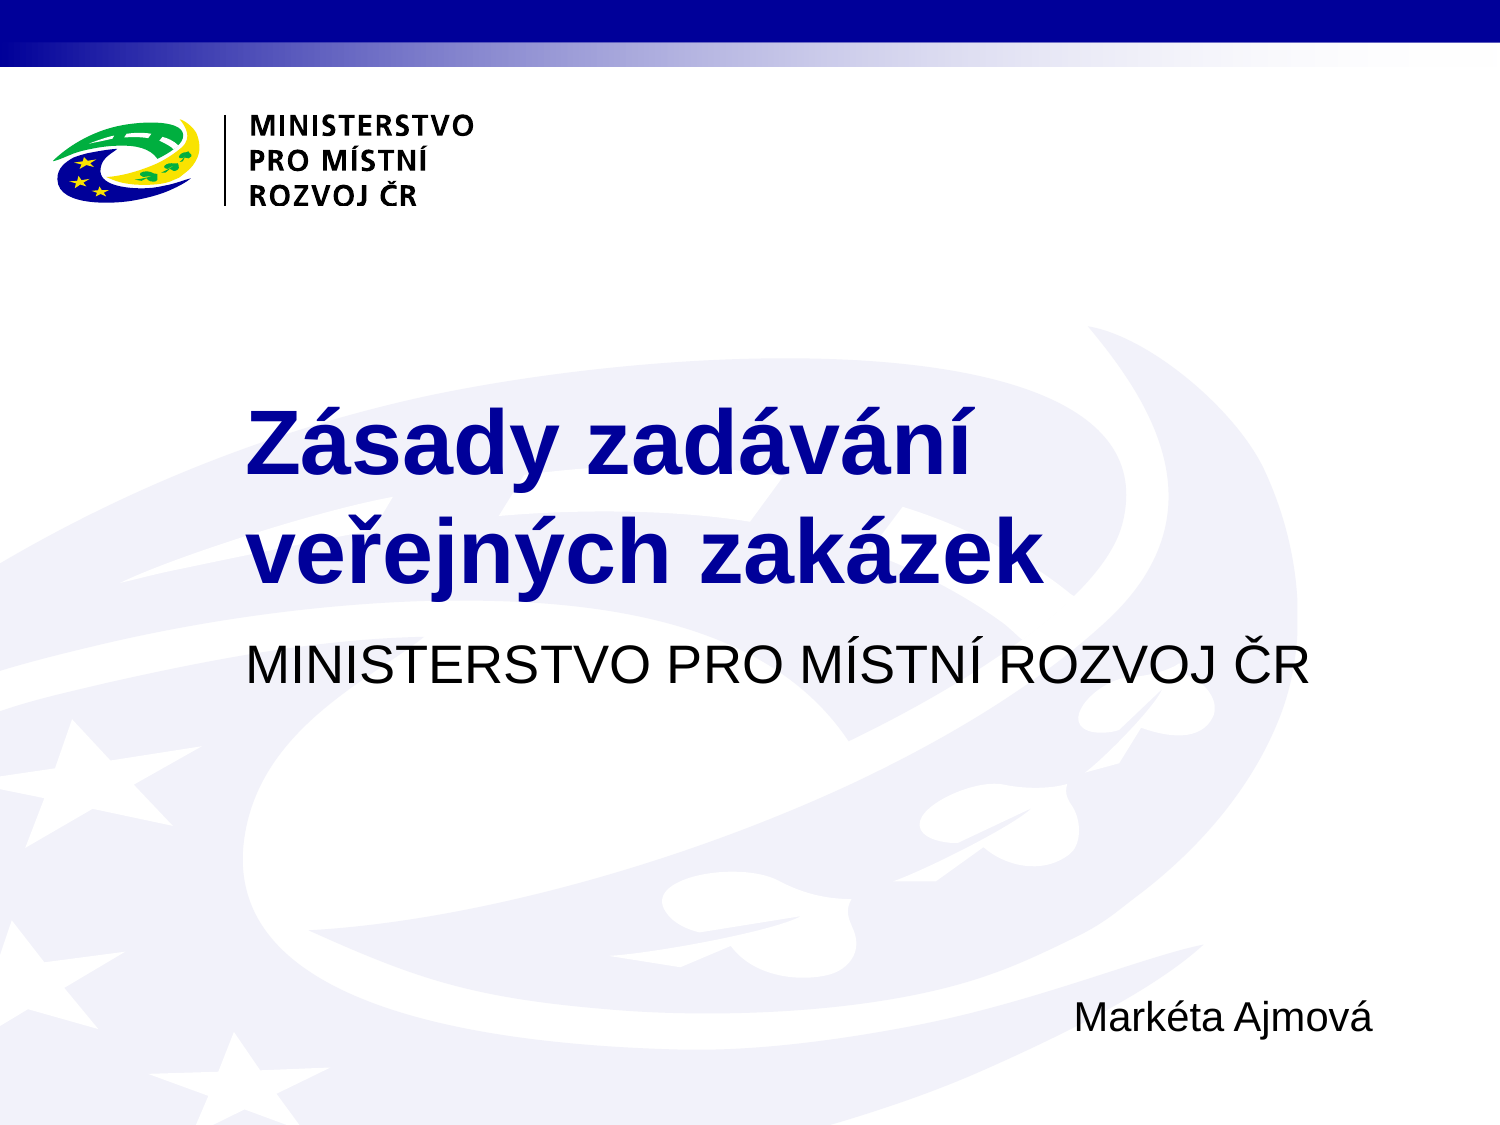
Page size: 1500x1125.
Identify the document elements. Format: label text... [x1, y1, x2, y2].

subtitle Markéta Ajmová [230, 751, 1388, 1047]
title Zásady zadávání veřejných zakázek [230, 326, 1425, 610]
